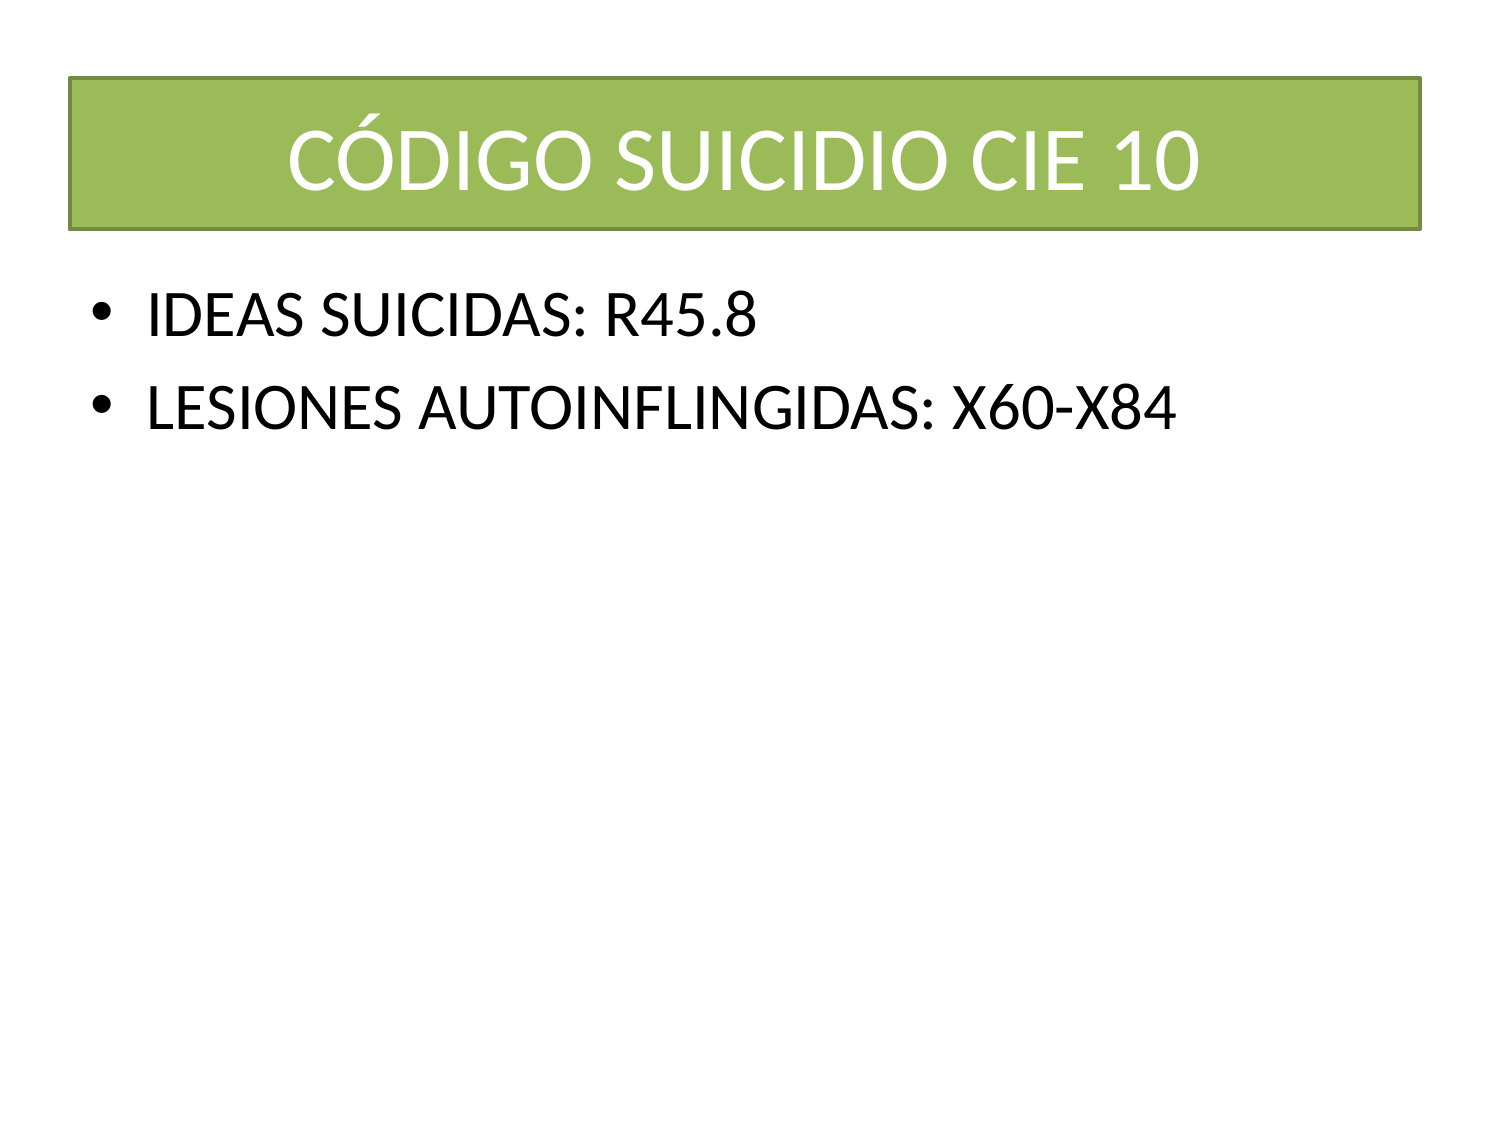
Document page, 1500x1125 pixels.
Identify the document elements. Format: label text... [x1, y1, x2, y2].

text_box CÓDIGO SUICIDIO CIE 10 [68, 76, 1422, 231]
list IDEAS SUICIDAS: R45.8 LESIONES AUTOINFLINGIDAS: X60-X84 [75, 262, 1425, 1005]
